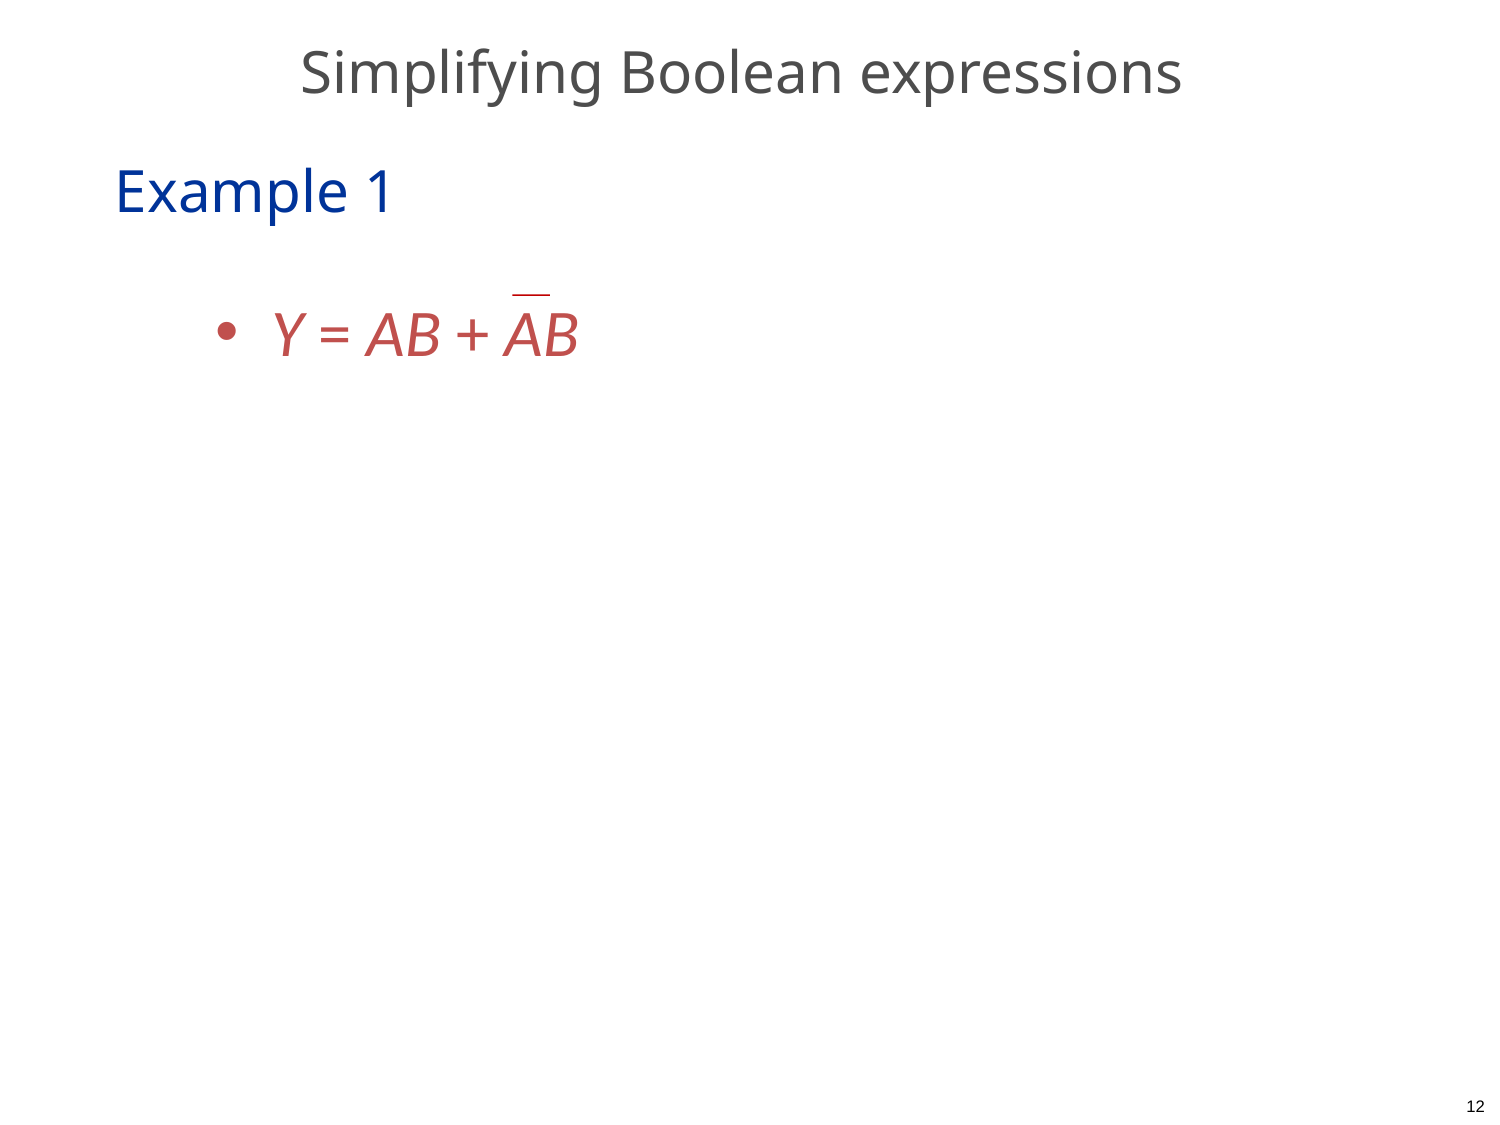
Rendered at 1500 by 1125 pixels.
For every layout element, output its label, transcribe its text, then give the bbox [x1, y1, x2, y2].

slide_number 12 [1187, 1087, 1500, 1125]
text_box Y = AB + AB [199, 282, 1038, 1025]
list Example 1 [99, 149, 1388, 1038]
title Simplifying Boolean expressions [0, 24, 1500, 134]
